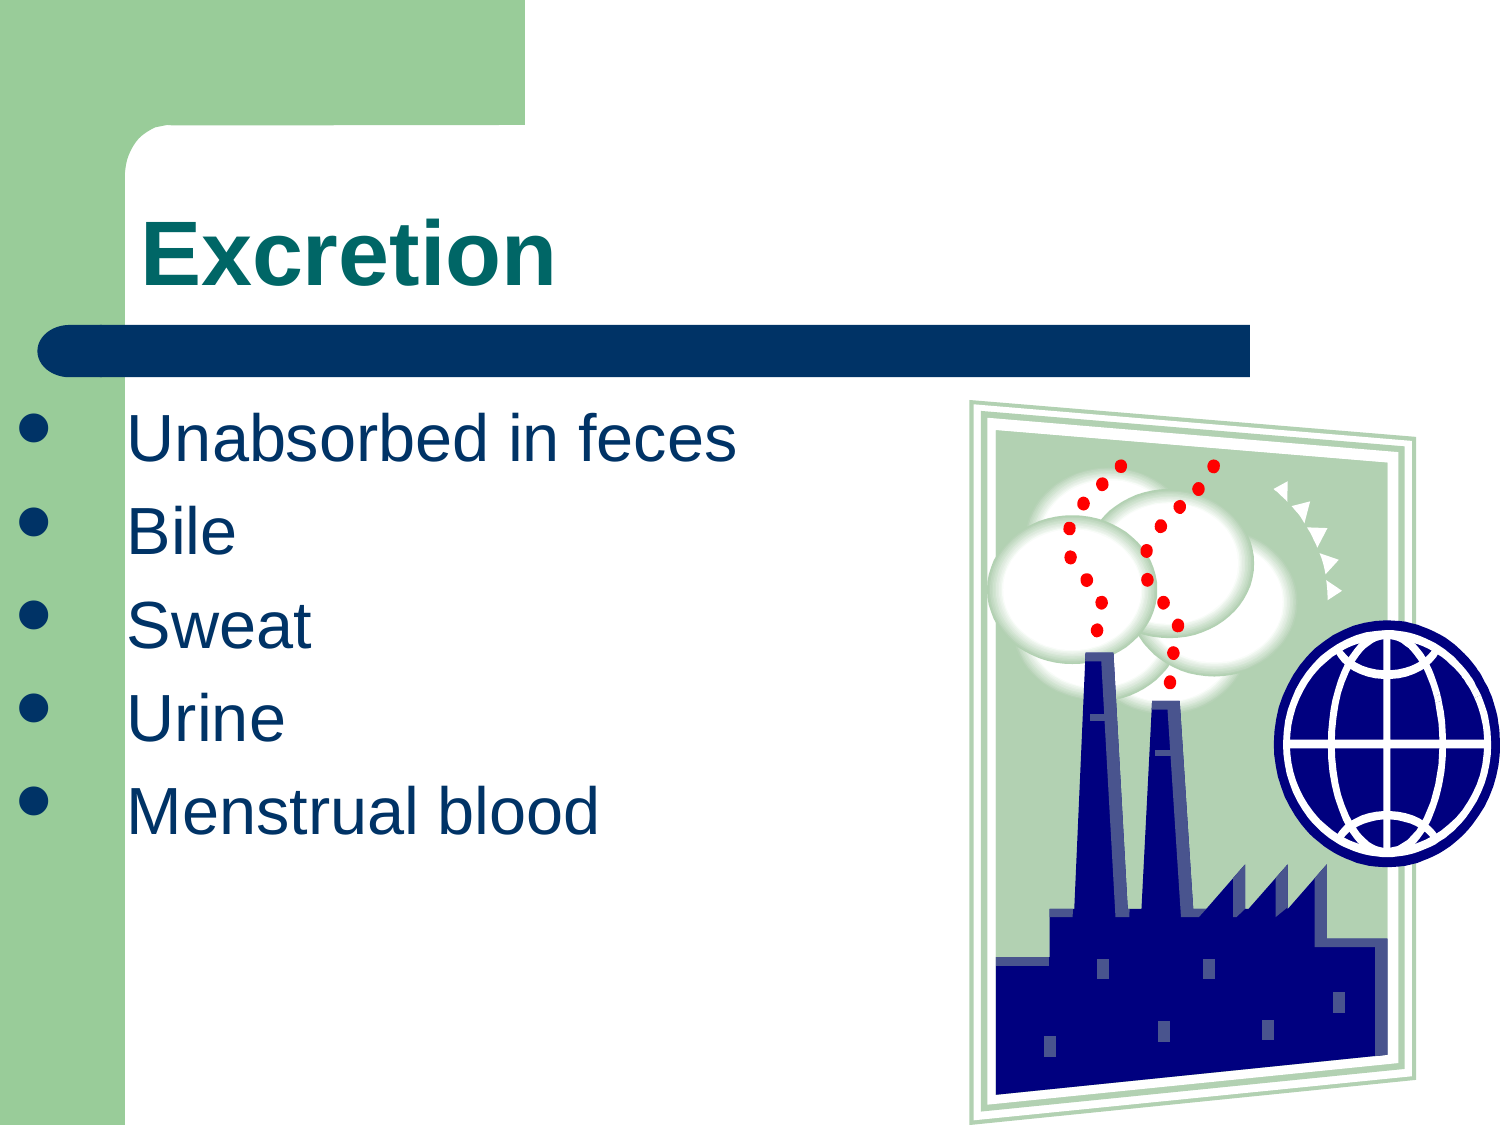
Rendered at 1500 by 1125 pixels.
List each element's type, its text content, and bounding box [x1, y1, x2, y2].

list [969, 399, 1500, 1125]
title Excretion [125, 125, 1425, 313]
list Unabsorbed in feces Bile Sweat Urine Menstrual blood [0, 387, 756, 1125]
